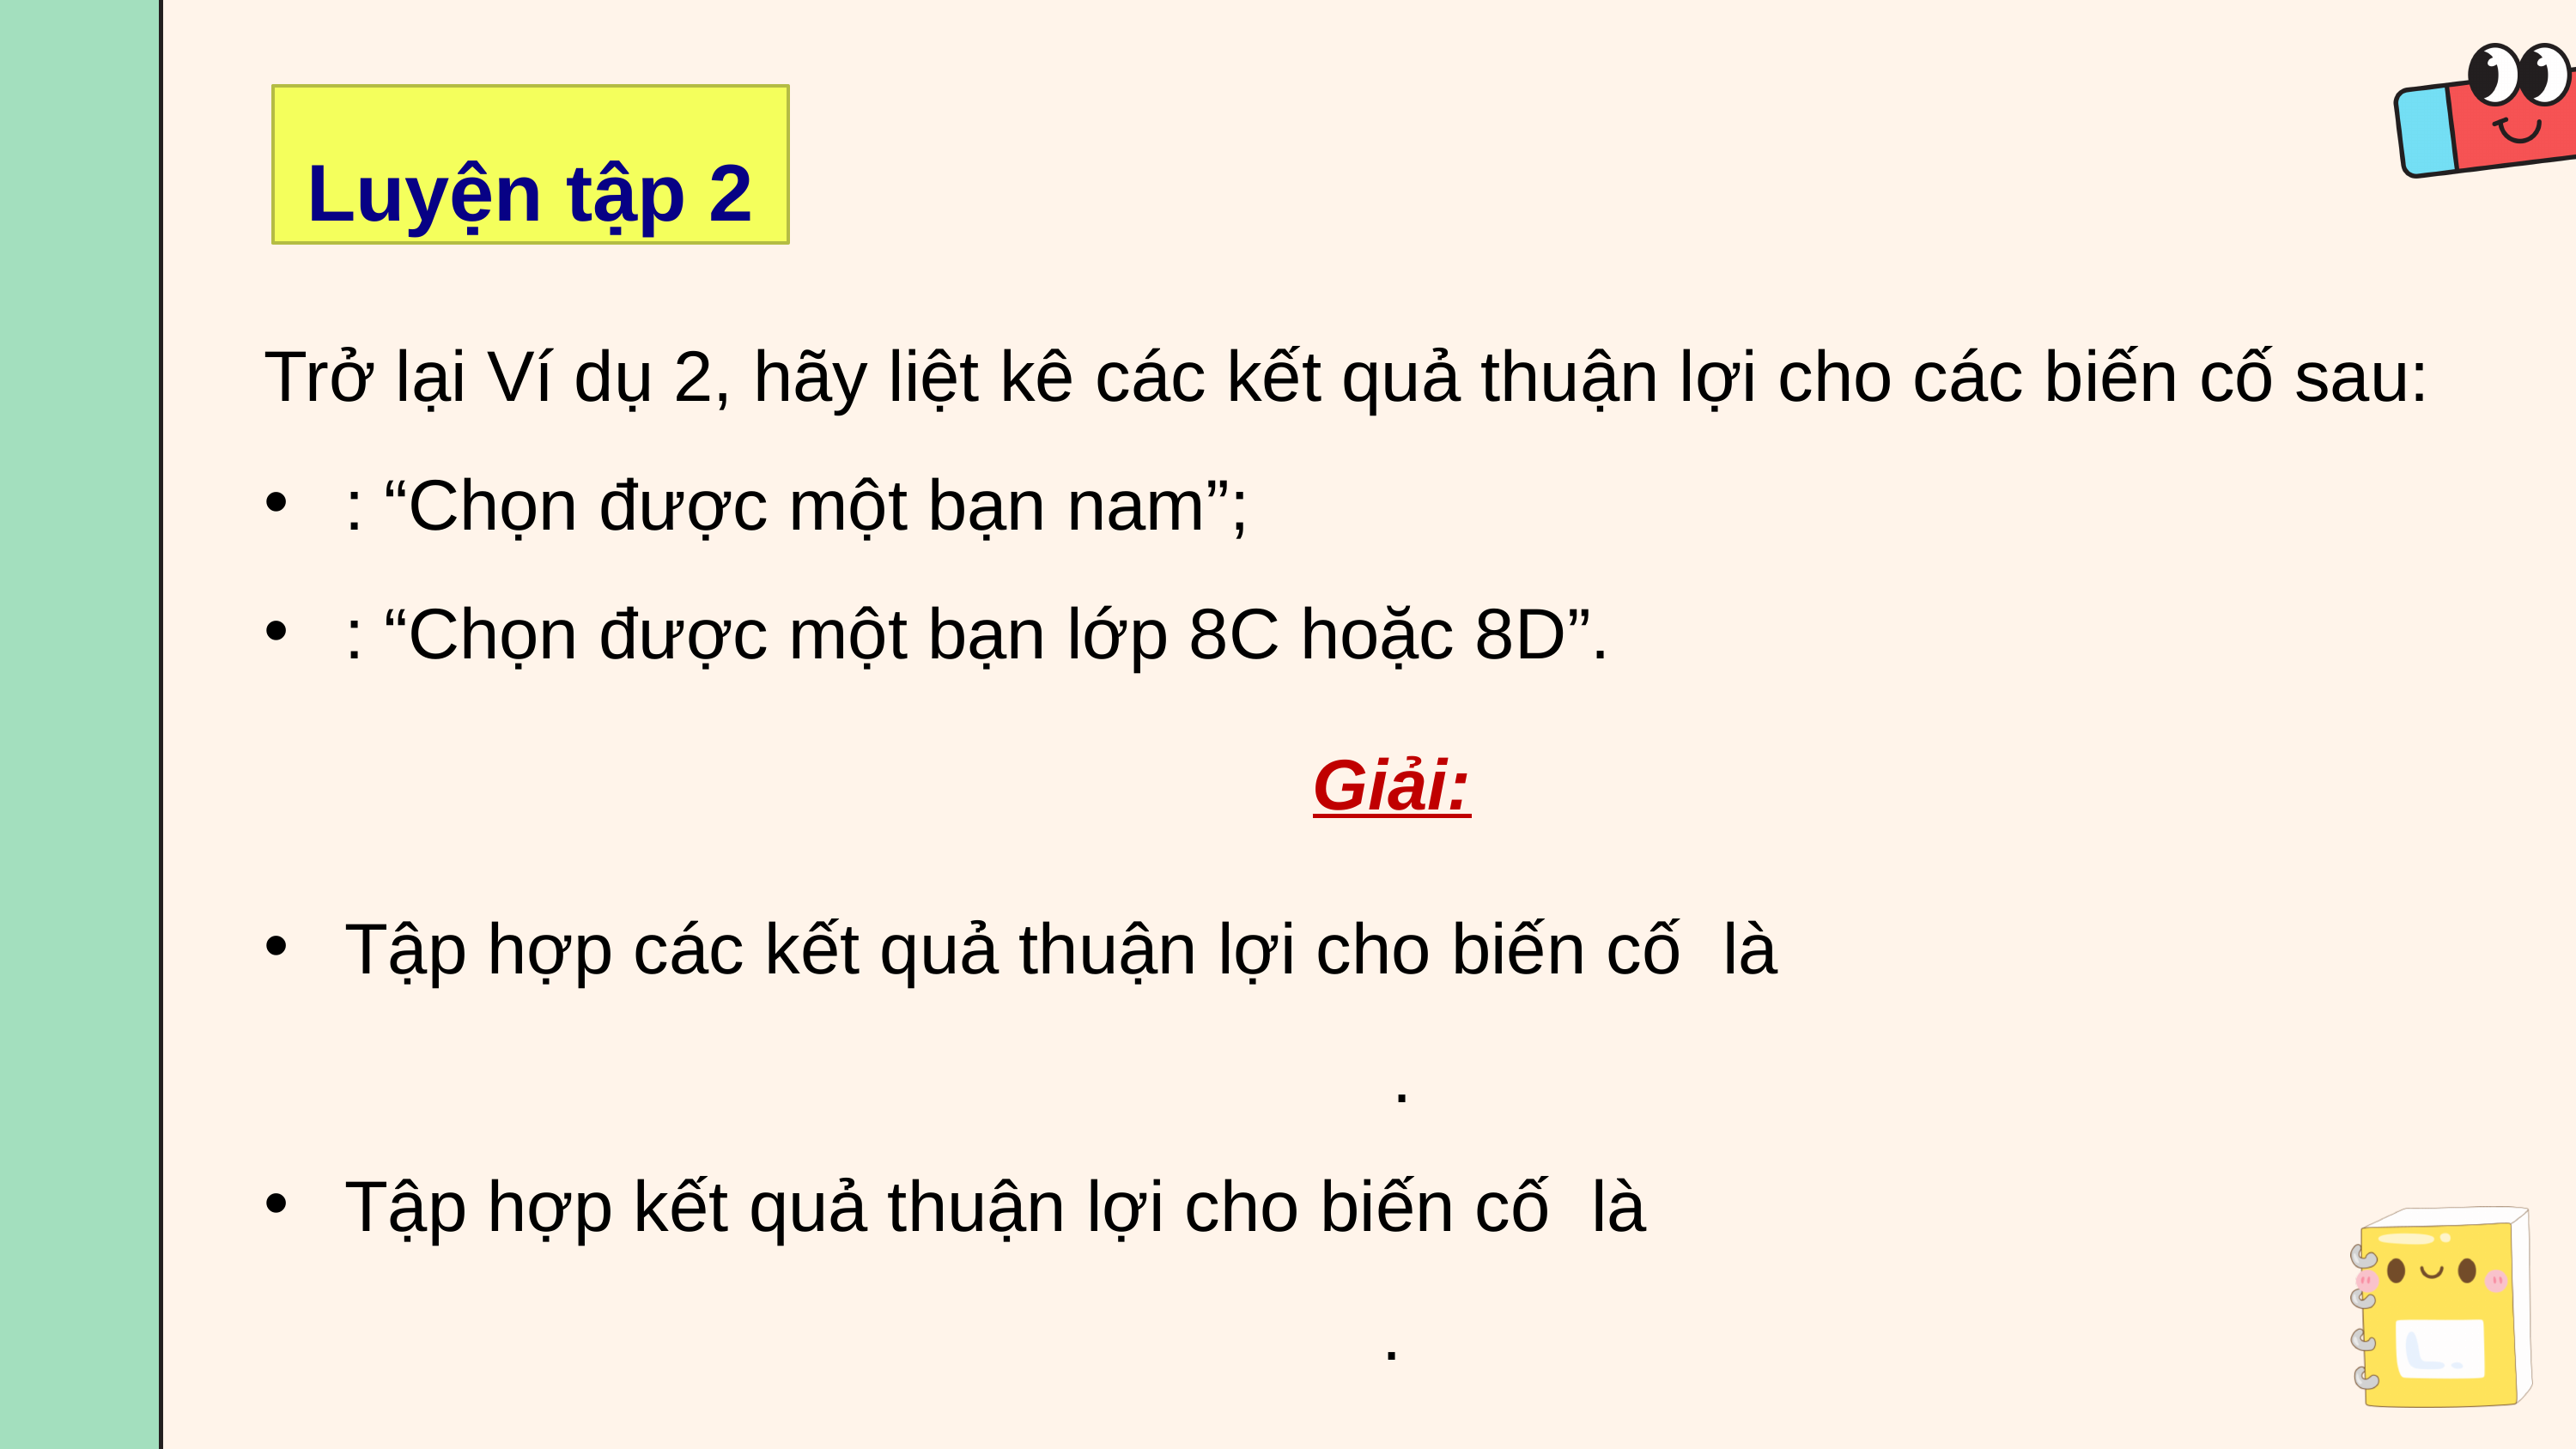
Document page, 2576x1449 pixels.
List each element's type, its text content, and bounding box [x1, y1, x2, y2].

picture [2350, 1206, 2534, 1408]
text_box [0, 619, 1386, 803]
text_box Giải: [1299, 689, 1485, 831]
text_box Luyện tập 2 [272, 85, 788, 244]
picture [2393, 43, 2576, 179]
